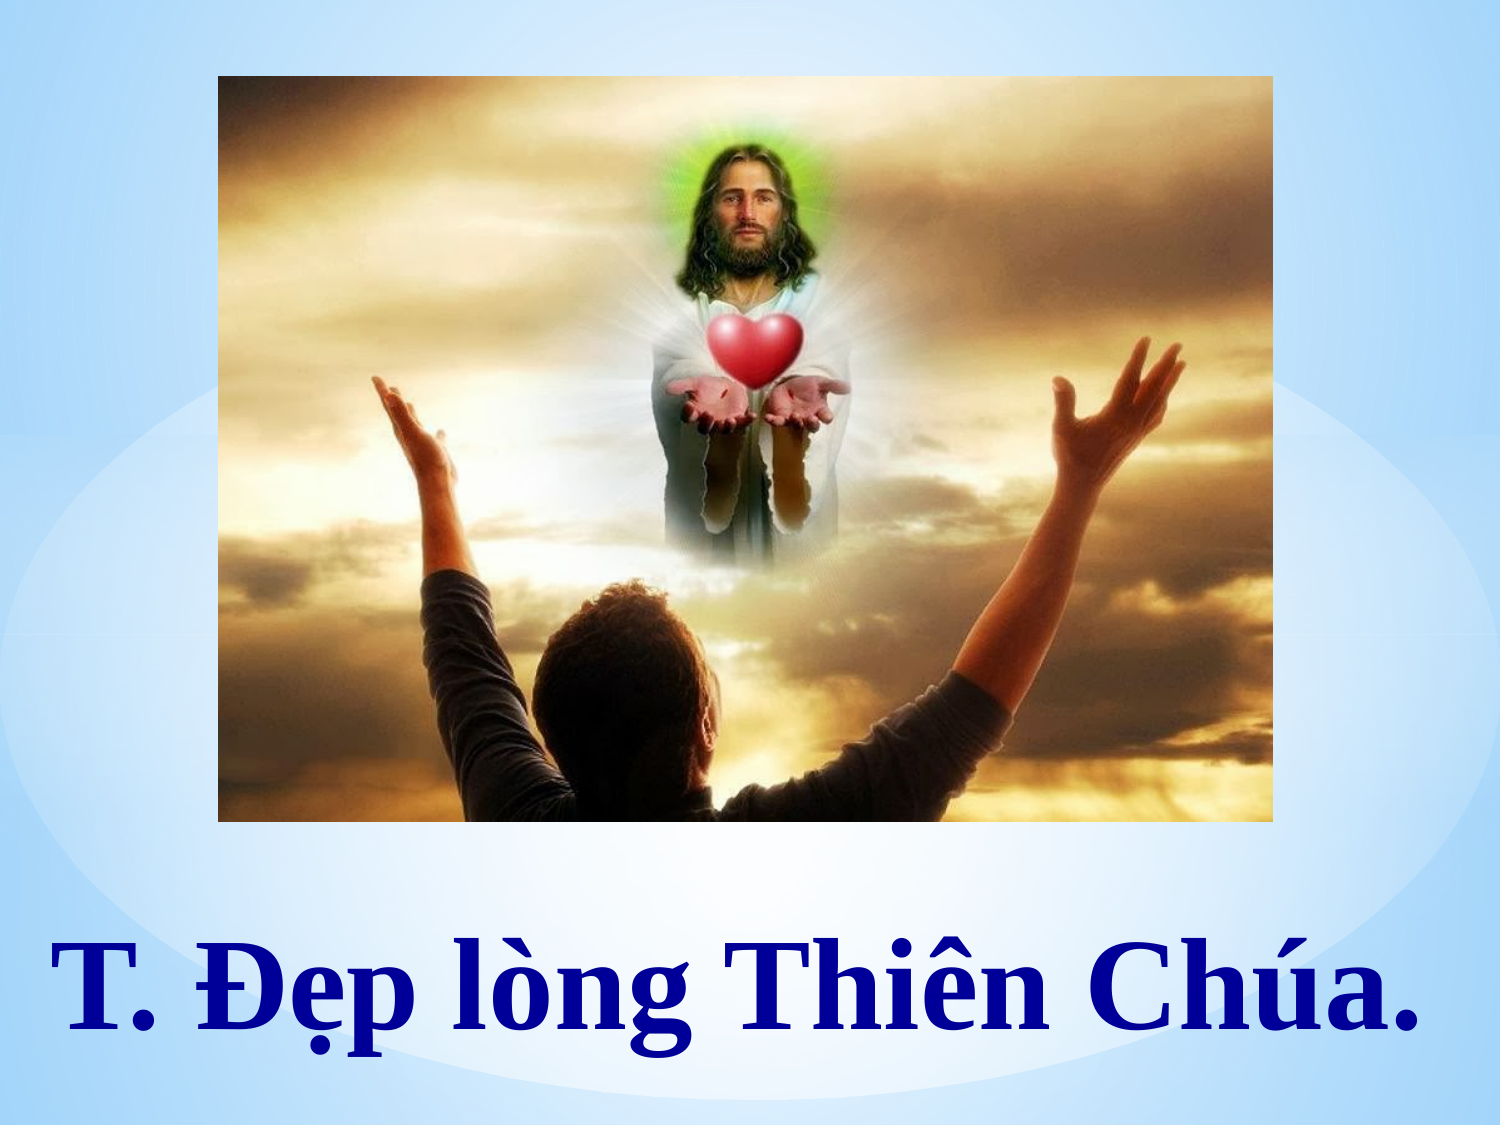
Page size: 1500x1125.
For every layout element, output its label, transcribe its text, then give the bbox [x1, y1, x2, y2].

picture [218, 75, 1274, 822]
text_box T. Đẹp lòng Thiên Chúa. [36, 890, 1456, 1063]
